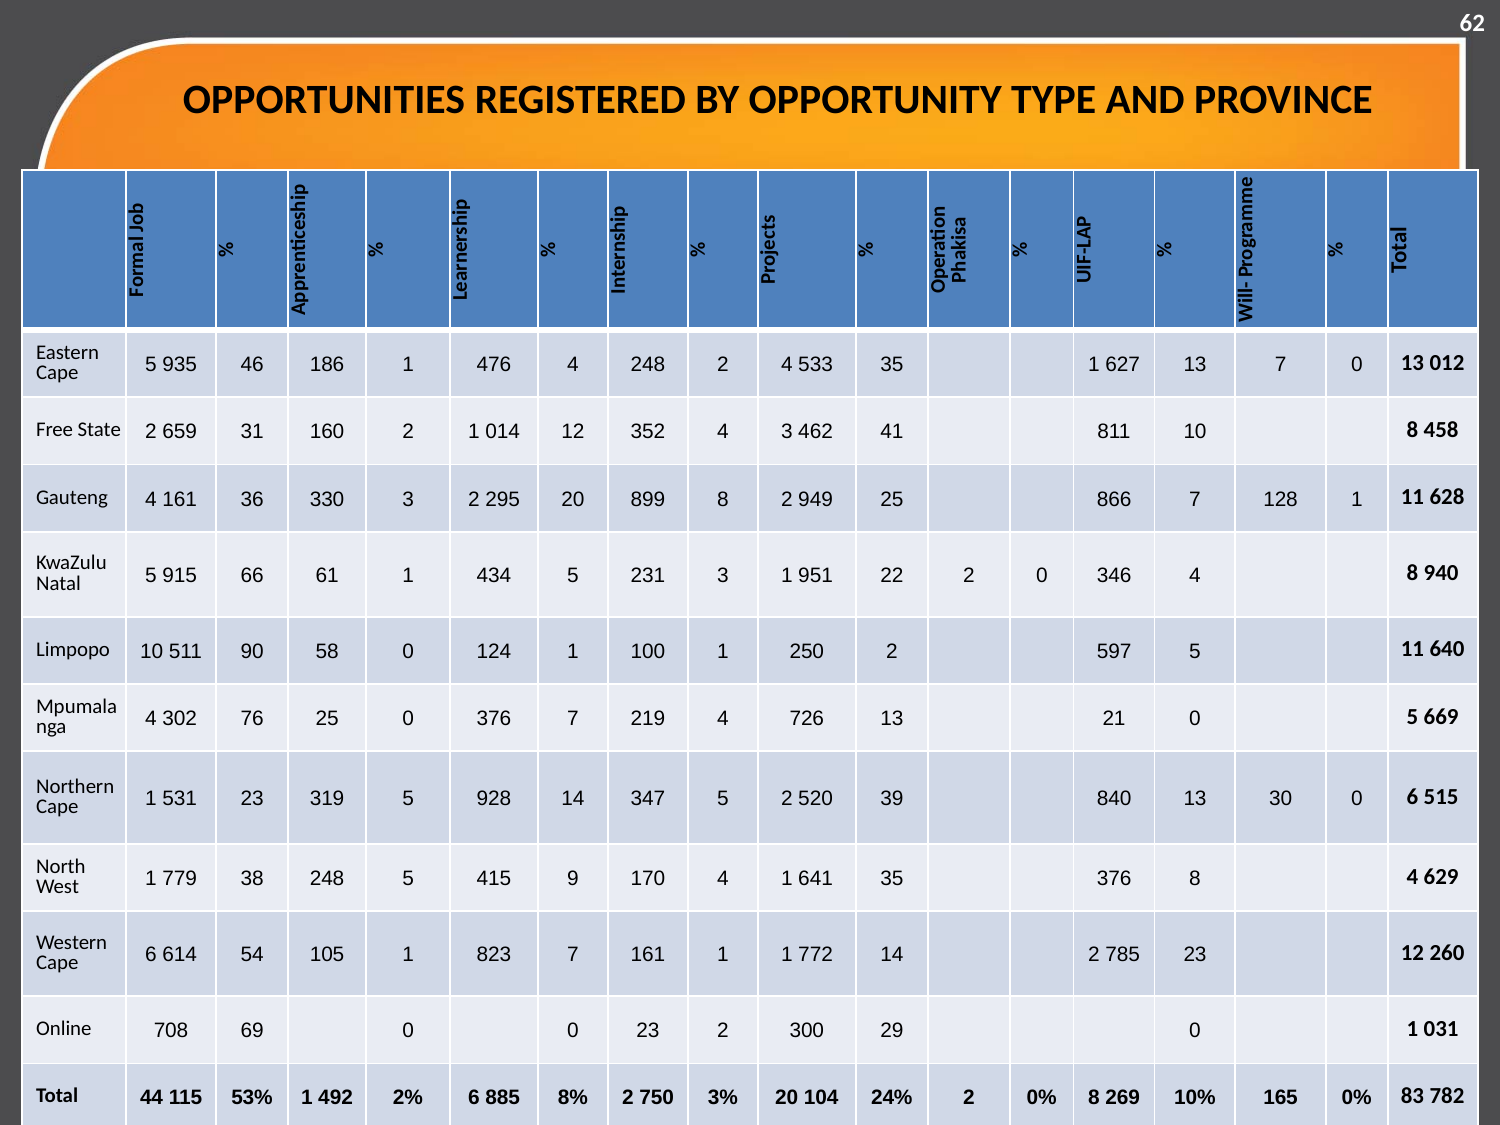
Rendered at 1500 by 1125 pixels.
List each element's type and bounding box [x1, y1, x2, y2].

table_cell [451, 752, 537, 843]
table_cell [1074, 618, 1154, 683]
table_cell [929, 1064, 1009, 1125]
table_cell [539, 618, 607, 683]
table_cell [689, 533, 757, 616]
table_cell [289, 1064, 365, 1125]
table_cell [23, 997, 125, 1063]
table_cell [1155, 465, 1234, 531]
table_cell [539, 533, 607, 616]
table_cell [367, 1064, 449, 1125]
table_cell [929, 465, 1009, 531]
table_cell [1155, 618, 1234, 683]
table_cell [929, 685, 1009, 750]
table_cell [367, 618, 449, 683]
table_cell [217, 845, 287, 910]
table_header [367, 171, 449, 327]
table_cell [609, 618, 687, 683]
table_cell [23, 912, 125, 995]
title [102, 2, 1453, 169]
table_cell [759, 533, 855, 616]
slide_number [1149, 0, 1500, 52]
table_cell [367, 912, 449, 995]
table_cell [217, 1064, 287, 1125]
table_cell [1011, 752, 1073, 843]
table_header [539, 171, 607, 327]
table_header [857, 171, 927, 327]
table_header [759, 171, 855, 327]
table_cell [1236, 333, 1325, 396]
table_cell [217, 618, 287, 683]
table_cell [1074, 465, 1154, 531]
table_cell [1155, 912, 1234, 995]
table_cell [1011, 333, 1073, 396]
table_header [23, 171, 125, 327]
table_cell [1389, 752, 1477, 843]
table_header [689, 171, 757, 327]
table_cell [23, 752, 125, 843]
table_cell [689, 333, 757, 396]
table_cell [929, 333, 1009, 396]
table_cell [1236, 752, 1325, 843]
table_cell [689, 912, 757, 995]
table_cell [689, 685, 757, 750]
table_header [1389, 171, 1477, 327]
table_cell [1074, 752, 1154, 843]
picture [0, 0, 1149, 1125]
table_cell [857, 1064, 927, 1125]
table_cell [127, 465, 215, 531]
table_cell [539, 997, 607, 1063]
table_cell [609, 333, 687, 396]
table_cell [1327, 845, 1387, 910]
table_cell [539, 333, 607, 396]
table_cell [217, 997, 287, 1063]
table_cell [609, 1064, 687, 1125]
table_cell [23, 685, 125, 750]
table_cell [127, 912, 215, 995]
table_header [929, 171, 1009, 327]
table_cell [857, 398, 927, 464]
table_header [451, 171, 537, 327]
table_cell [451, 618, 537, 683]
table_cell [857, 533, 927, 616]
table_cell [929, 845, 1009, 910]
table_cell [1327, 1064, 1387, 1125]
table_cell [1011, 465, 1073, 531]
table_cell [127, 685, 215, 750]
table_cell [929, 533, 1009, 616]
table_header [217, 171, 287, 327]
table_cell [127, 398, 215, 464]
table_cell [1155, 997, 1234, 1063]
table_cell [539, 685, 607, 750]
table_cell [1236, 1064, 1325, 1125]
table_cell [1236, 618, 1325, 683]
table_cell [929, 398, 1009, 464]
table_cell [217, 465, 287, 531]
table_cell [609, 685, 687, 750]
table_cell [367, 533, 449, 616]
table_cell [23, 465, 125, 531]
table_cell [1155, 685, 1234, 750]
table_cell [127, 997, 215, 1063]
table_cell [127, 533, 215, 616]
table_cell [1074, 685, 1154, 750]
table_cell [127, 845, 215, 910]
table_cell [539, 398, 607, 464]
table_cell [289, 465, 365, 531]
table_cell [1011, 997, 1073, 1063]
table_cell [1327, 997, 1387, 1063]
table_cell [1074, 1064, 1154, 1125]
table_cell [1389, 533, 1477, 616]
table_cell [289, 685, 365, 750]
table_cell [609, 997, 687, 1063]
table_cell [1155, 533, 1234, 616]
table_cell [539, 912, 607, 995]
table_cell [451, 465, 537, 531]
picture [1453, 52, 1500, 1125]
table_cell [1389, 398, 1477, 464]
table_cell [929, 912, 1009, 995]
table_cell [759, 997, 855, 1063]
table_cell [289, 618, 365, 683]
table_cell [539, 1064, 607, 1125]
table_cell [1011, 1064, 1073, 1125]
table_header [289, 171, 365, 327]
table_cell [451, 997, 537, 1063]
table_cell [759, 398, 855, 464]
table_cell [1327, 752, 1387, 843]
table_cell [1236, 845, 1325, 910]
table_cell [929, 997, 1009, 1063]
table_cell [1236, 465, 1325, 531]
table_cell [451, 398, 537, 464]
table_cell [759, 752, 855, 843]
table_header [127, 171, 215, 327]
table_cell [689, 1064, 757, 1125]
table_cell [1389, 333, 1477, 396]
table_cell [1389, 997, 1477, 1063]
table_cell [1236, 997, 1325, 1063]
table_cell [857, 912, 927, 995]
table_cell [609, 845, 687, 910]
table_cell [1236, 685, 1325, 750]
table_cell [1389, 685, 1477, 750]
table_cell [689, 465, 757, 531]
table_cell [689, 618, 757, 683]
table_cell [1074, 997, 1154, 1063]
table_cell [1011, 845, 1073, 910]
table_cell [929, 752, 1009, 843]
table_cell [1074, 912, 1154, 995]
table_cell [23, 333, 125, 396]
table_cell [1389, 912, 1477, 995]
table_cell [1011, 685, 1073, 750]
table_cell [1236, 533, 1325, 616]
table_cell [1327, 912, 1387, 995]
table_cell [857, 752, 927, 843]
table_cell [857, 333, 927, 396]
table_cell [759, 618, 855, 683]
table_cell [609, 752, 687, 843]
table_cell [857, 618, 927, 683]
table_cell [609, 533, 687, 616]
table_cell [367, 685, 449, 750]
table_cell [217, 333, 287, 396]
table_cell [759, 465, 855, 531]
table_cell [127, 333, 215, 396]
table_cell [289, 533, 365, 616]
table_cell [217, 912, 287, 995]
table_cell [1155, 752, 1234, 843]
table_header [1074, 171, 1154, 327]
table_cell [857, 997, 927, 1063]
table_cell [217, 752, 287, 843]
table_cell [689, 845, 757, 910]
table_cell [1074, 398, 1154, 464]
table_cell [1389, 465, 1477, 531]
table_cell [127, 1064, 215, 1125]
table_cell [217, 398, 287, 464]
table_cell [609, 398, 687, 464]
table_cell [127, 618, 215, 683]
table_cell [367, 333, 449, 396]
table_cell [1074, 533, 1154, 616]
table_cell [1155, 1064, 1234, 1125]
table_cell [1074, 333, 1154, 396]
table_cell [1389, 618, 1477, 683]
table_cell [23, 398, 125, 464]
table_header [1155, 171, 1234, 327]
table_cell [1011, 533, 1073, 616]
table_cell [759, 1064, 855, 1125]
table_cell [759, 912, 855, 995]
table_header [1236, 171, 1325, 327]
table_cell [1011, 912, 1073, 995]
table_cell [217, 685, 287, 750]
table_cell [1327, 333, 1387, 396]
table_cell [1236, 912, 1325, 995]
table_cell [1389, 845, 1477, 910]
table_cell [1327, 465, 1387, 531]
table_cell [217, 533, 287, 616]
table_cell [1011, 618, 1073, 683]
table_header [609, 171, 687, 327]
table_cell [289, 997, 365, 1063]
table_cell [857, 685, 927, 750]
table_cell [689, 997, 757, 1063]
table_cell [857, 845, 927, 910]
table_cell [367, 997, 449, 1063]
table_cell [539, 465, 607, 531]
table_cell [1155, 845, 1234, 910]
table_cell [289, 752, 365, 843]
table_cell [1236, 398, 1325, 464]
table_cell [857, 465, 927, 531]
table_cell [929, 618, 1009, 683]
table_header [1011, 171, 1073, 327]
table_cell [451, 533, 537, 616]
table_cell [367, 845, 449, 910]
table_cell [609, 465, 687, 531]
table_header [1327, 171, 1387, 327]
table_cell [1327, 685, 1387, 750]
table_cell [451, 1064, 537, 1125]
table_cell [689, 752, 757, 843]
table_cell [1327, 618, 1387, 683]
table_cell [539, 845, 607, 910]
table_cell [451, 333, 537, 396]
table_cell [759, 685, 855, 750]
table_cell [539, 752, 607, 843]
table_cell [759, 845, 855, 910]
table_cell [1327, 398, 1387, 464]
table_cell [367, 752, 449, 843]
table_cell [1011, 398, 1073, 464]
table_cell [367, 398, 449, 464]
table_cell [1389, 1064, 1477, 1125]
table_cell [289, 333, 365, 396]
table_cell [289, 912, 365, 995]
table_cell [23, 618, 125, 683]
table_cell [451, 845, 537, 910]
table_cell [289, 845, 365, 910]
table_cell [23, 1064, 125, 1125]
table_cell [289, 398, 365, 464]
table_cell [23, 845, 125, 910]
table_cell [367, 465, 449, 531]
table_cell [689, 398, 757, 464]
table_cell [1327, 533, 1387, 616]
table_cell [609, 912, 687, 995]
table_cell [1155, 398, 1234, 464]
table_cell [1155, 333, 1234, 396]
table_cell [127, 752, 215, 843]
table_cell [451, 685, 537, 750]
table_cell [759, 333, 855, 396]
table_cell [23, 533, 125, 616]
table_cell [1074, 845, 1154, 910]
table_cell [451, 912, 537, 995]
